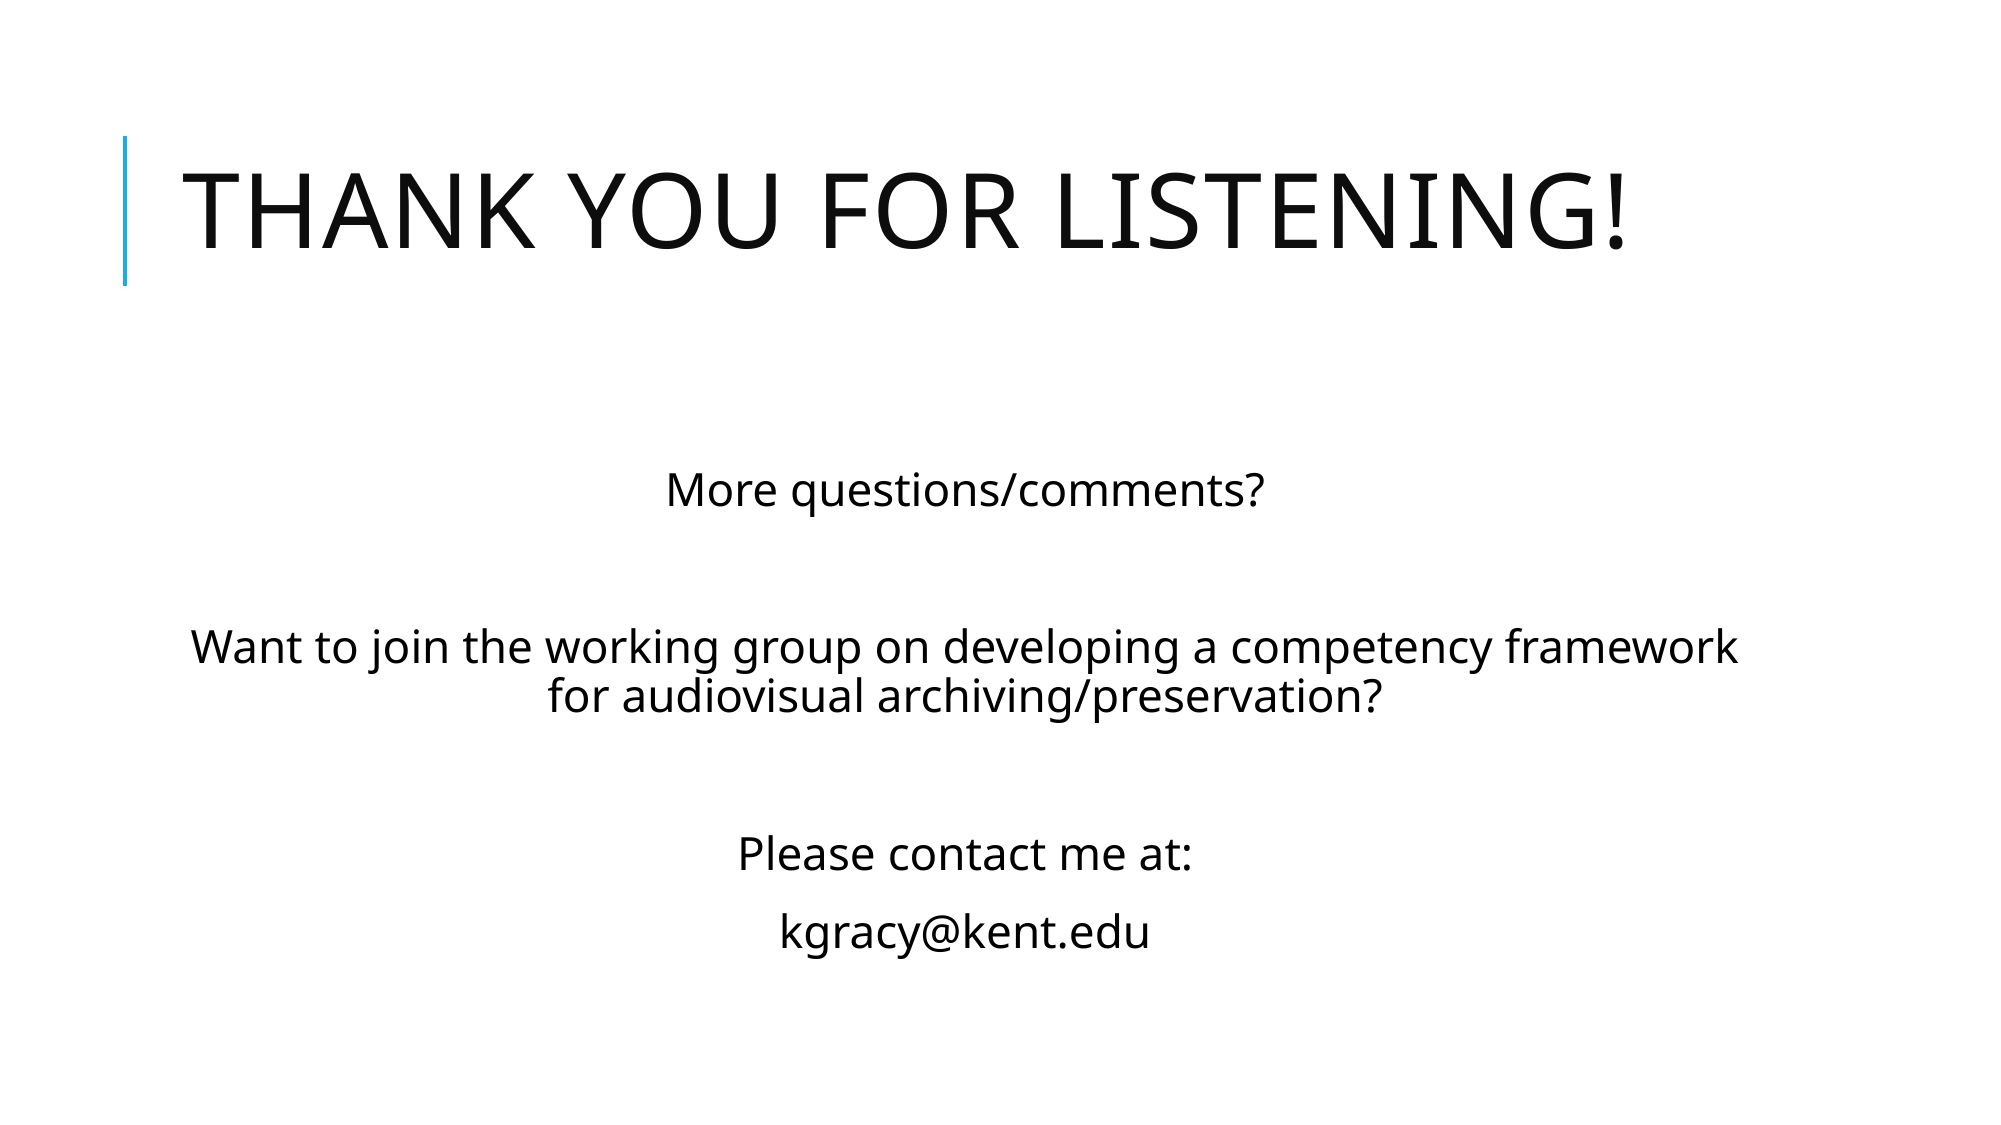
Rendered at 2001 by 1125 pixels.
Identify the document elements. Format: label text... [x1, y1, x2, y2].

list More questions/comments? Want to join the working group on developing a competency framework for audiovisual archiving/preservation? Please contact me at: kgracy@kent.edu [168, 375, 1763, 1035]
title Thank You for Listening! [168, 96, 1763, 342]
